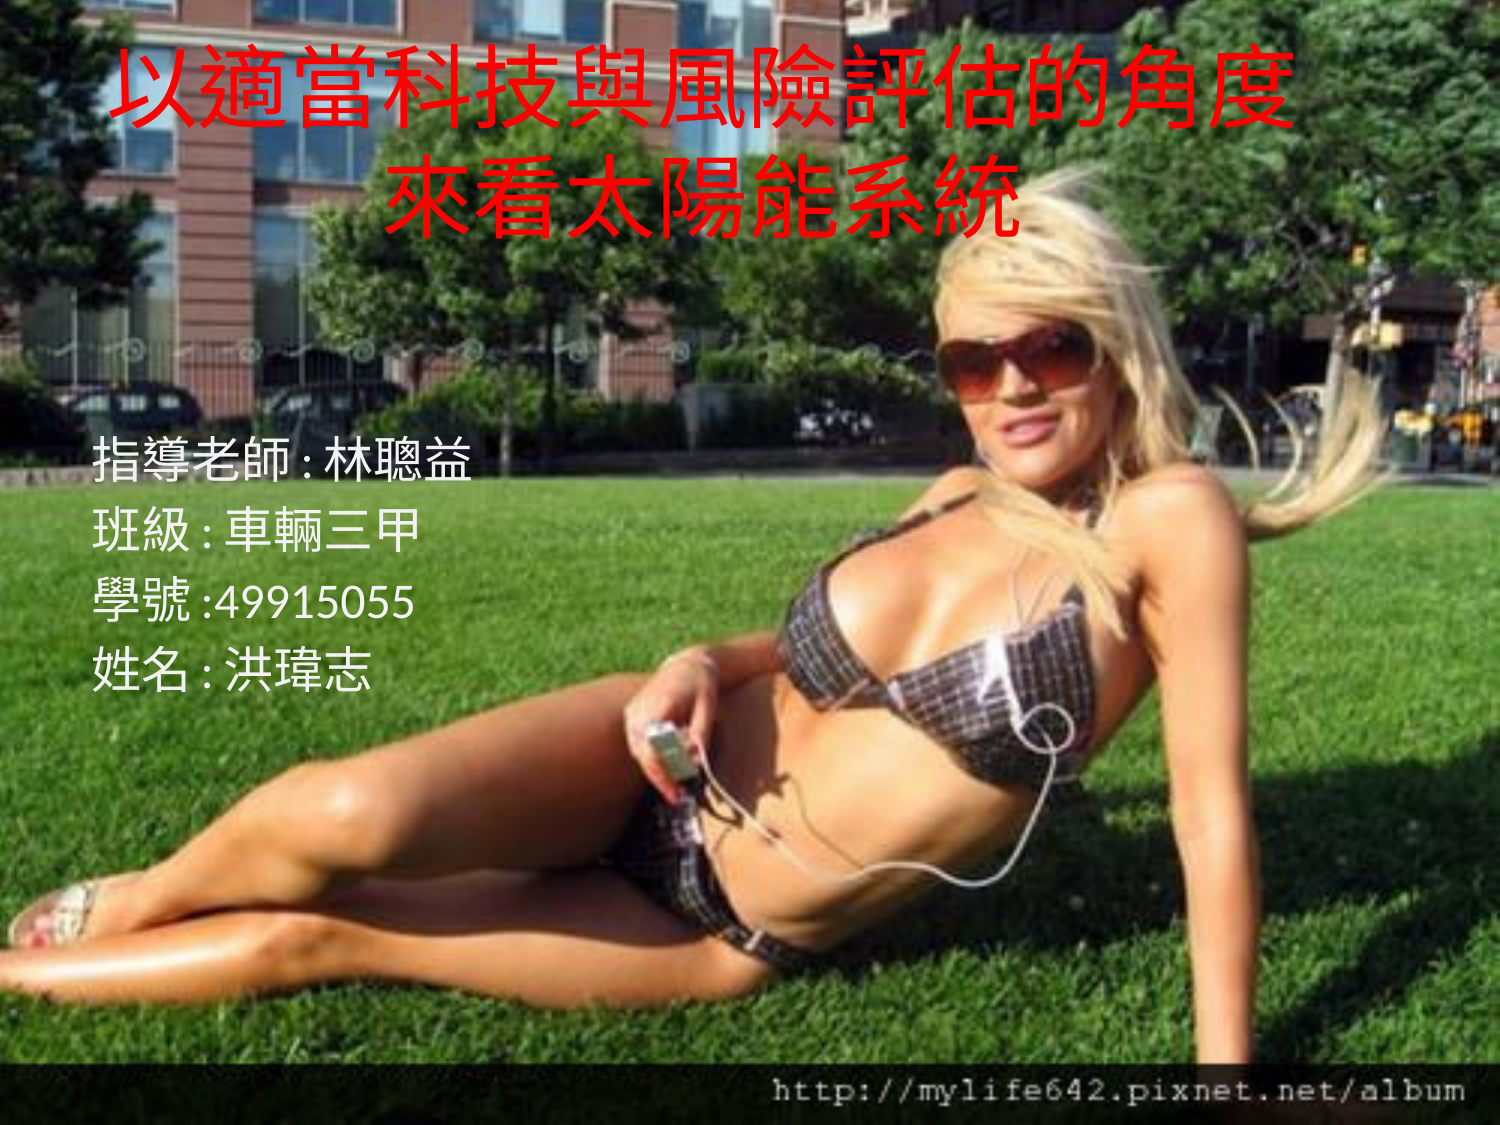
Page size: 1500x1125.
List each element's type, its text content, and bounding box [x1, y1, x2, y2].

subtitle 指導老師:林聰益 班級:車輛三甲 學號:49915055 姓名:洪瑋志 [76, 420, 1127, 709]
title 以適當科技與風險評估的角度來看太陽能系統 [64, 19, 1340, 261]
picture [0, 0, 1500, 1125]
